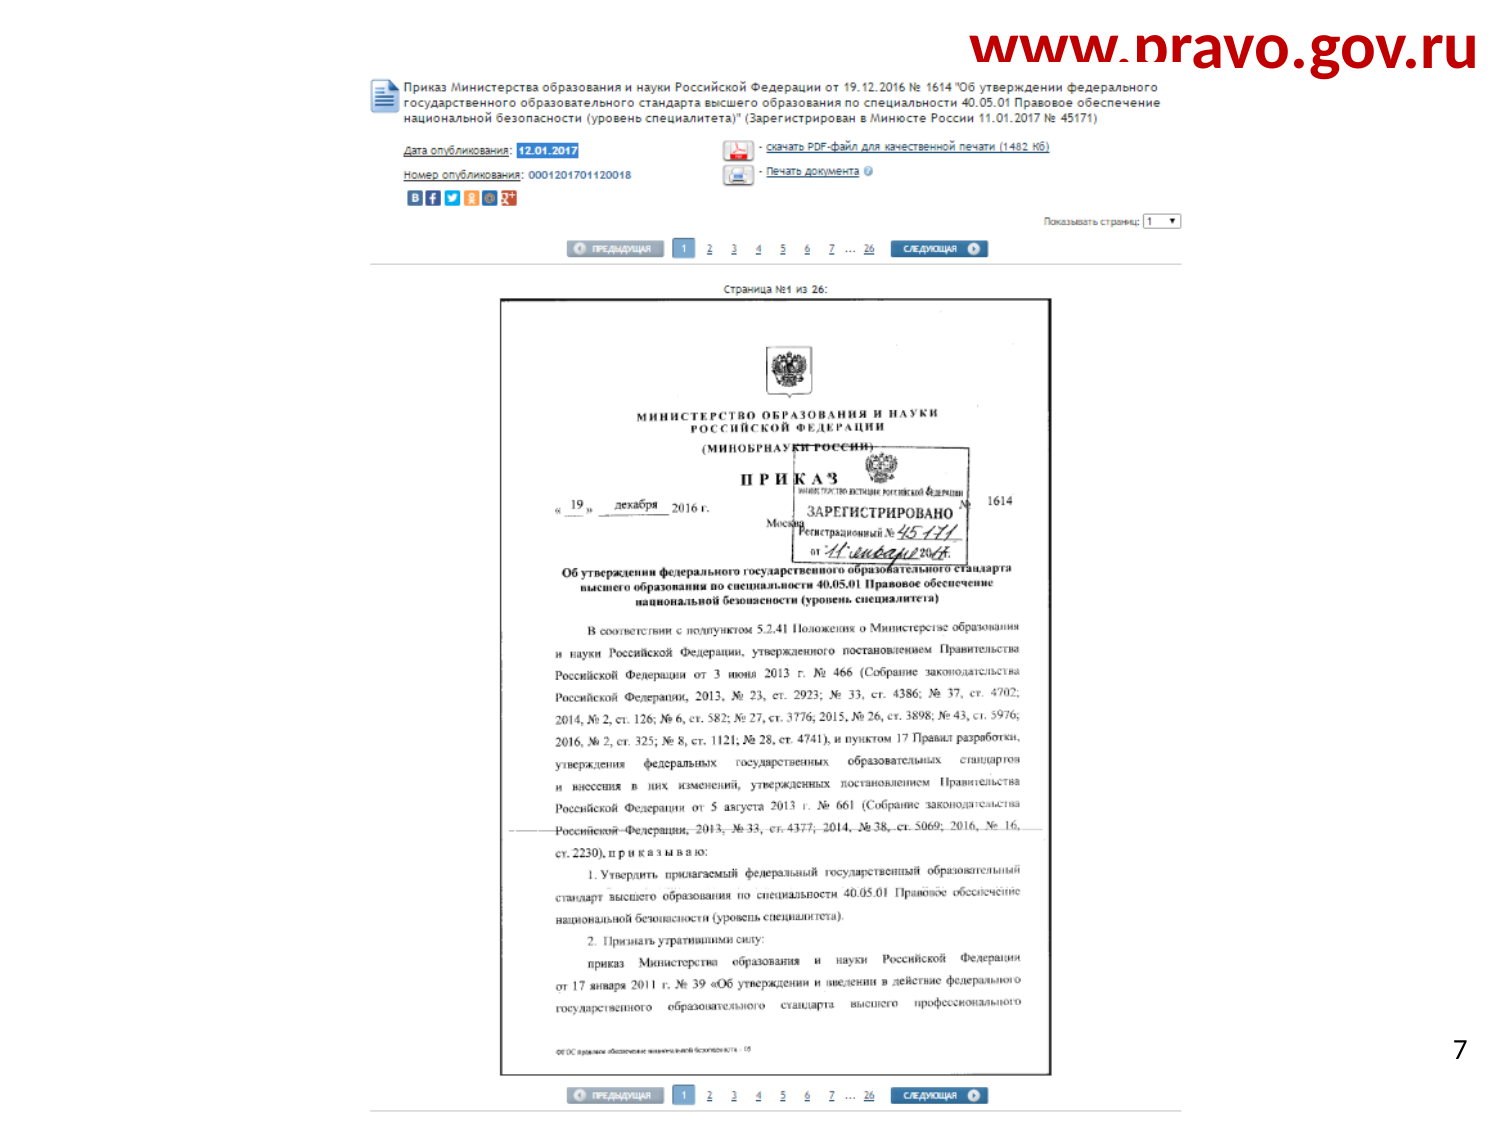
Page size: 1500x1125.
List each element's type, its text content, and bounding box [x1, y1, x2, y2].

picture [360, 62, 1188, 1113]
slide_number 7 [1188, 1023, 1483, 1084]
text_box www.pravo.gov.ru [954, 0, 1500, 90]
